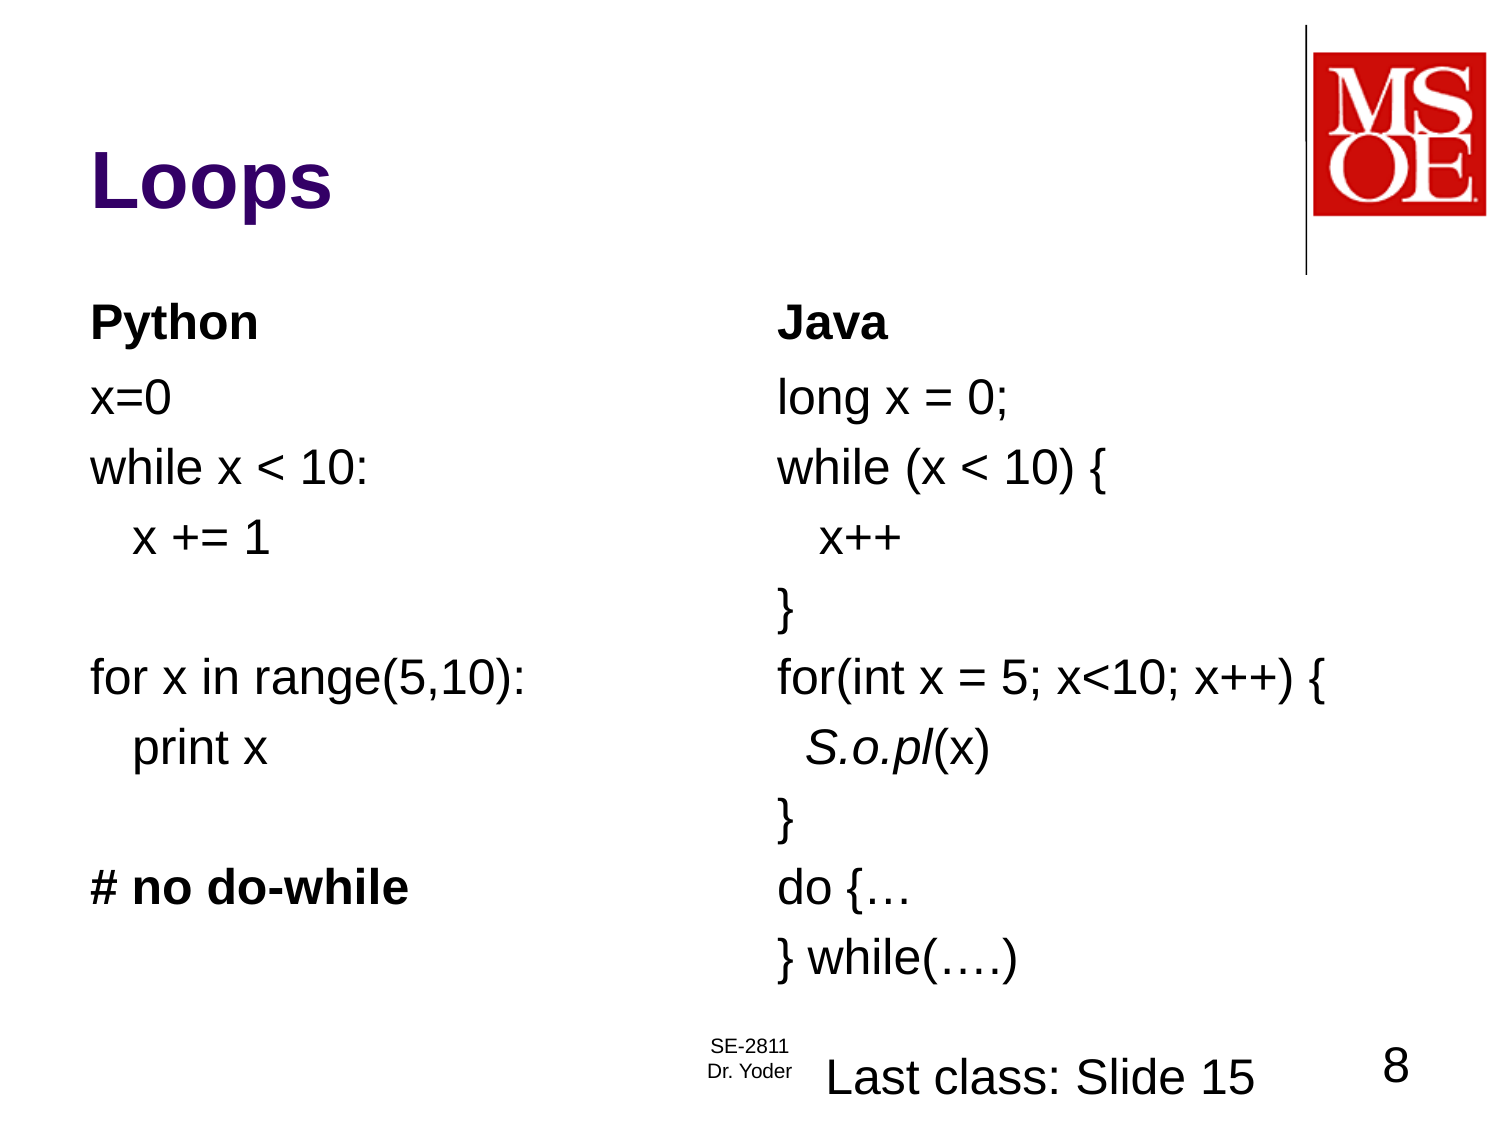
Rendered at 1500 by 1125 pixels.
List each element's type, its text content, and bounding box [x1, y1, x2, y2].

list long x = 0; while (x < 10) { x++ } for(int x = 5; x<10; x++) { S.o.pl(x) } do {… } while(….) [761, 356, 1426, 1006]
text_box Last class: Slide 15 [810, 1036, 1311, 1112]
title Loops [74, 44, 1426, 233]
list Python [74, 251, 738, 356]
list x=0 while x < 10: x += 1 for x in range(5,10): print x # no do-while [74, 356, 738, 1006]
picture [1312, 37, 1488, 232]
list Java [761, 251, 1426, 356]
slide_number 8 [1074, 1024, 1426, 1101]
footer SE-2811 Dr. Yoder [512, 1024, 988, 1101]
